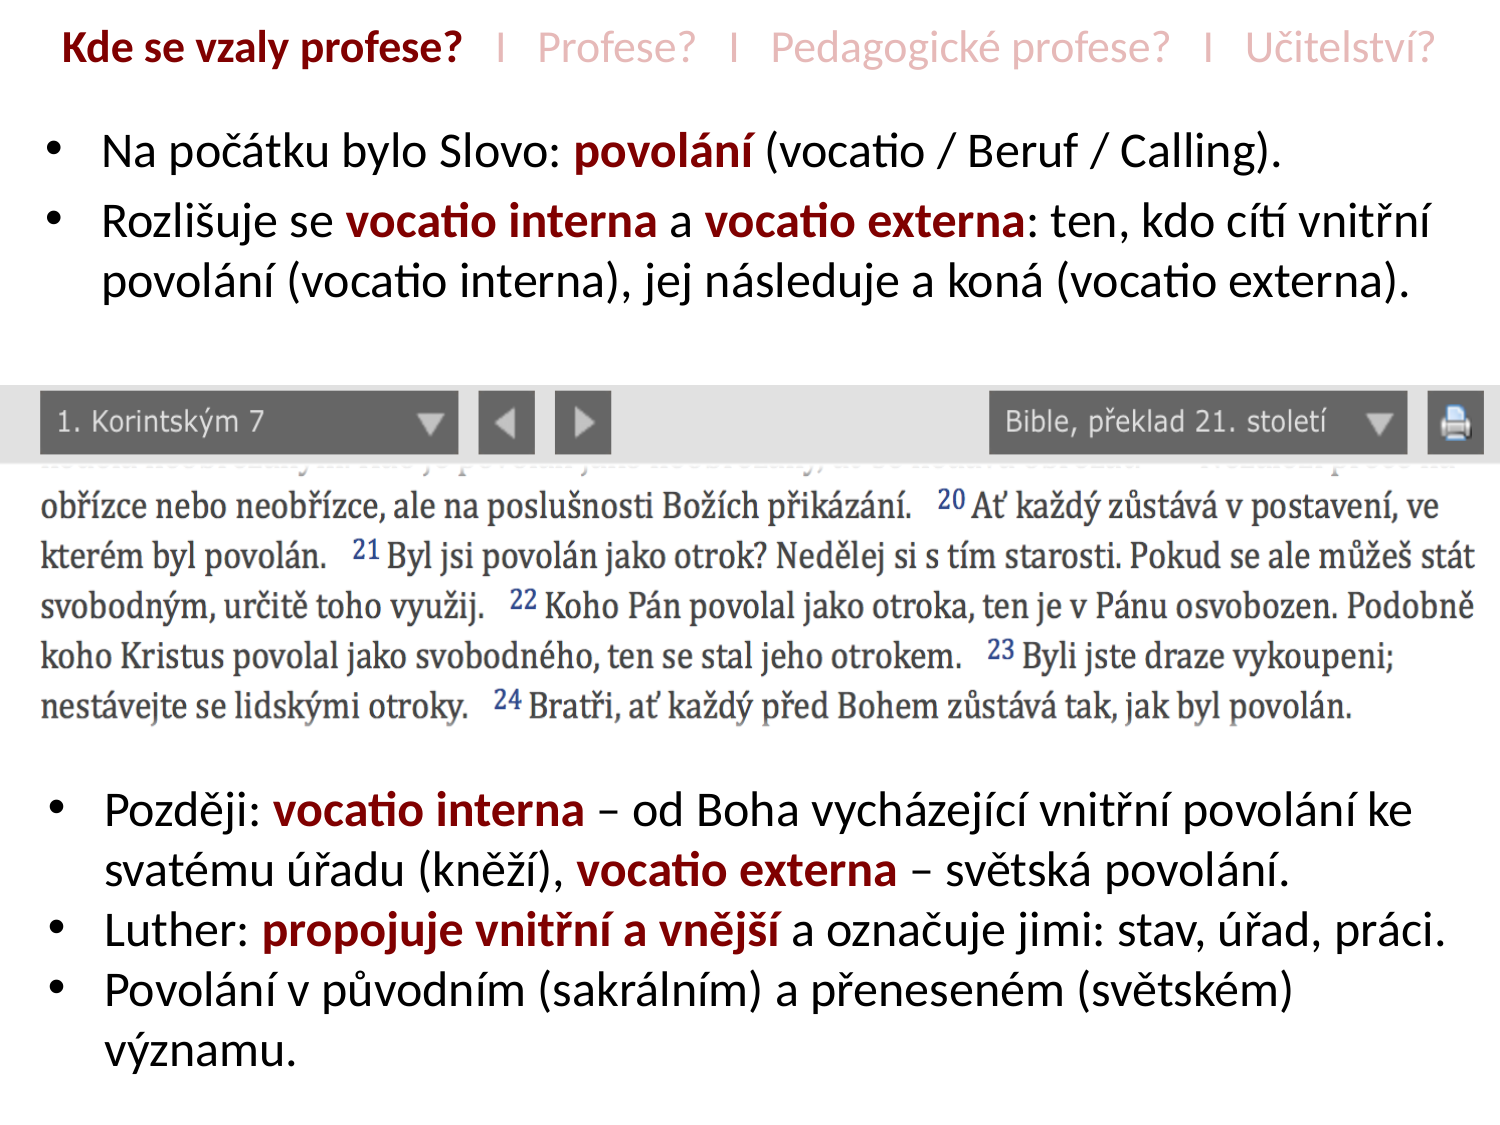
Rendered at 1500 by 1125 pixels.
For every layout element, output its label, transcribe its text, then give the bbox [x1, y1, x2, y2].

text_box Kde se vzaly profese? I Profese? I Pedagogické profese? I Učitelství? [0, 5, 1500, 83]
picture [0, 385, 1500, 733]
text_box Později: vocatio interna – od Boha vycházející vnitřní povolání ke svatému úřadu (kněží), vocatio externa – světská povolání. Luther: propojuje vnitřní a vnější a označuje jimi: stav, úřad, práci. Povolání v původním (sakrálním) a přeneseném (světském) významu. [33, 768, 1488, 1084]
list Na počátku bylo Slovo: povolání (vocatio / Beruf / Calling). Rozlišuje se vocatio interna a vocatio externa: ten, kdo cítí vnitřní povolání (vocatio interna), jej následuje a koná (vocatio externa). [30, 110, 1488, 384]
